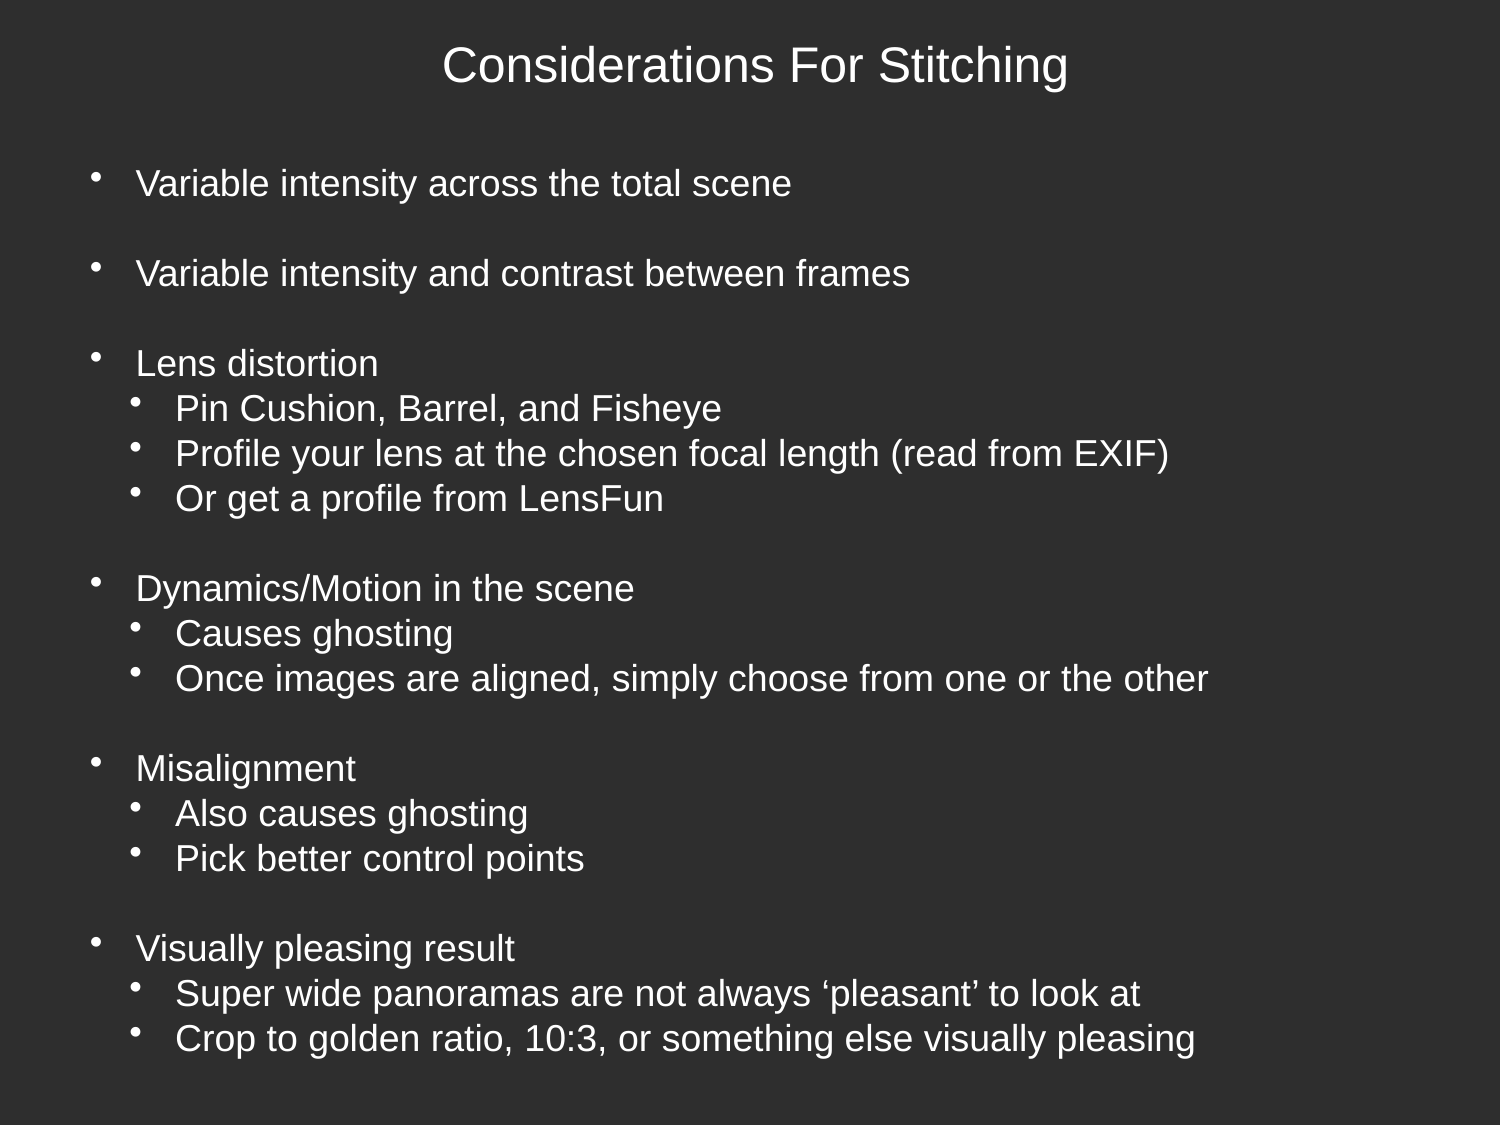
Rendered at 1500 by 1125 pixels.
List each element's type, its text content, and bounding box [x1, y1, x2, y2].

text_box Considerations For Stitching [427, 24, 1085, 100]
text_box Variable intensity across the total scene Variable intensity and contrast between frames Lens distortion Pin Cushion, Barrel, and Fisheye Profile your lens at the chosen focal length (read from EXIF) Or get a profile from LensFun Dynamics/Motion in the scene Causes ghosting Once images are aligned, simply choose from one or the other Misalignment Also causes ghosting Pick better control points Visually pleasing result Super wide panoramas are not always ‘pleasant’ to look at Crop to golden ratio, 10:3, or something else visually pleasing [75, 152, 1450, 1067]
